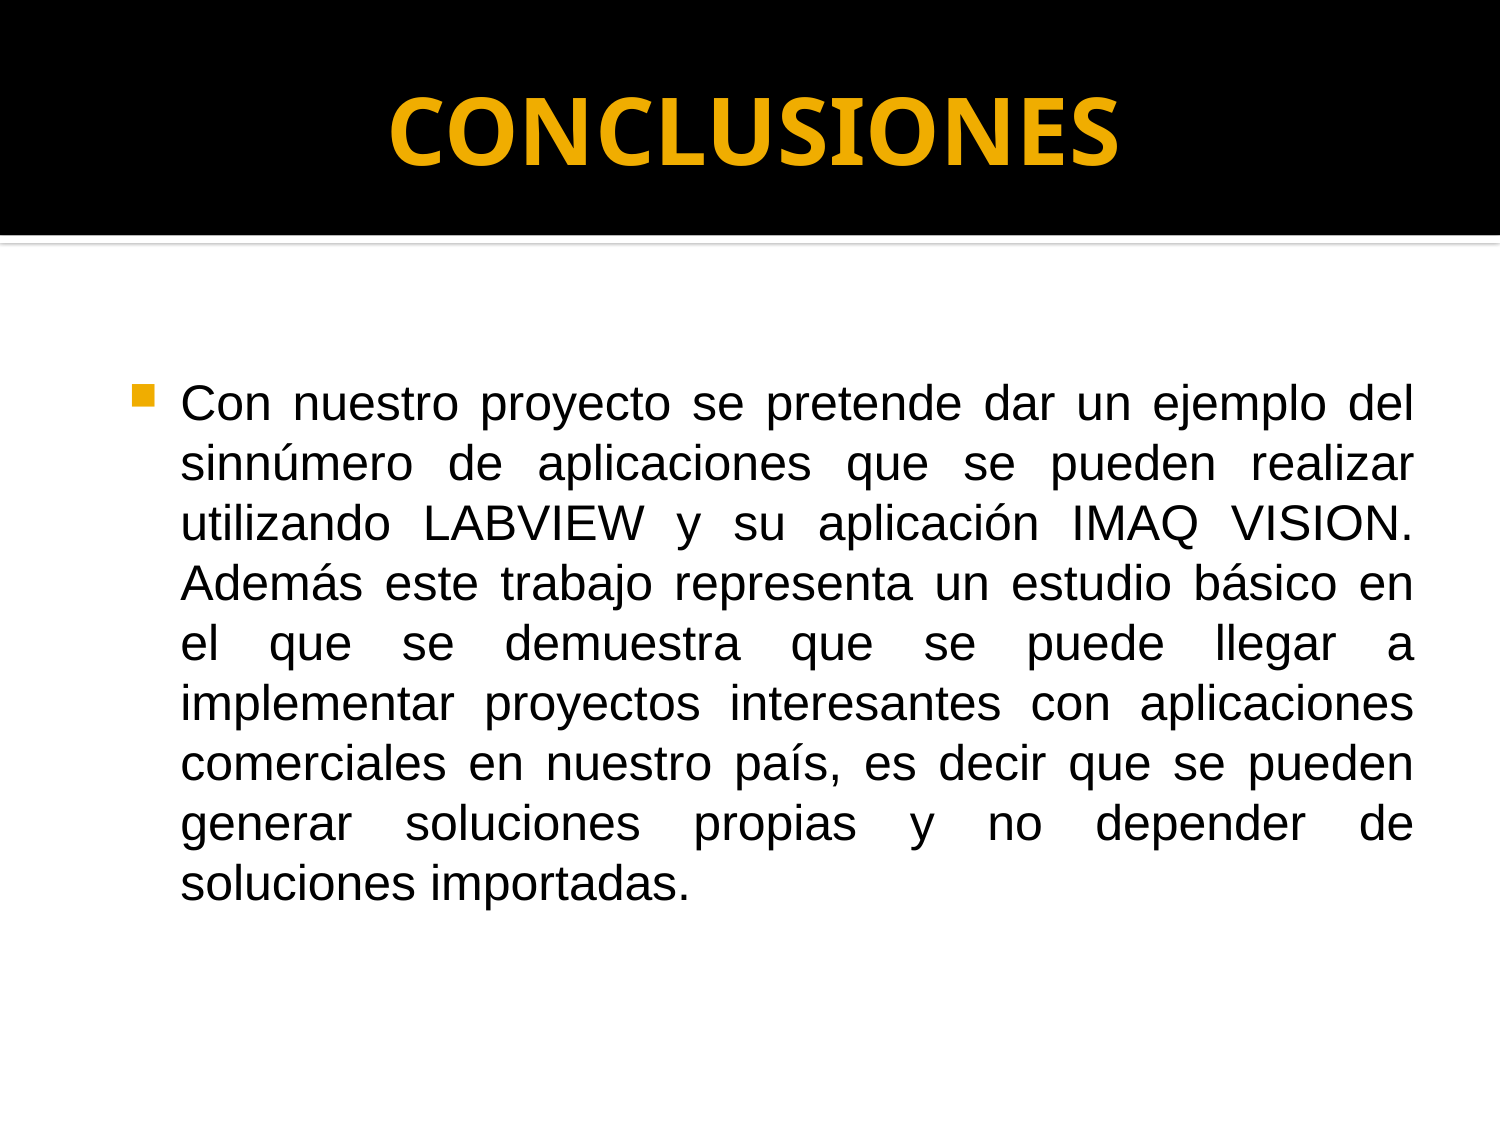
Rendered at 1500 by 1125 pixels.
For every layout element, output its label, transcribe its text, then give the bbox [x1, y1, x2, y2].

text_box Con nuestro proyecto se pretende dar un ejemplo del sinnúmero de aplicaciones que se pueden realizar utilizando LABVIEW y su aplicación IMAQ VISION. Además este trabajo representa un estudio básico en el que se demuestra que se puede llegar a implementar proyectos interesantes con aplicaciones comerciales en nuestro país, es decir que se pueden generar soluciones propias y no depender de soluciones importadas. [93, 363, 1430, 918]
list [75, 291, 1425, 1050]
title CONCLUSIONES [75, 25, 1425, 231]
